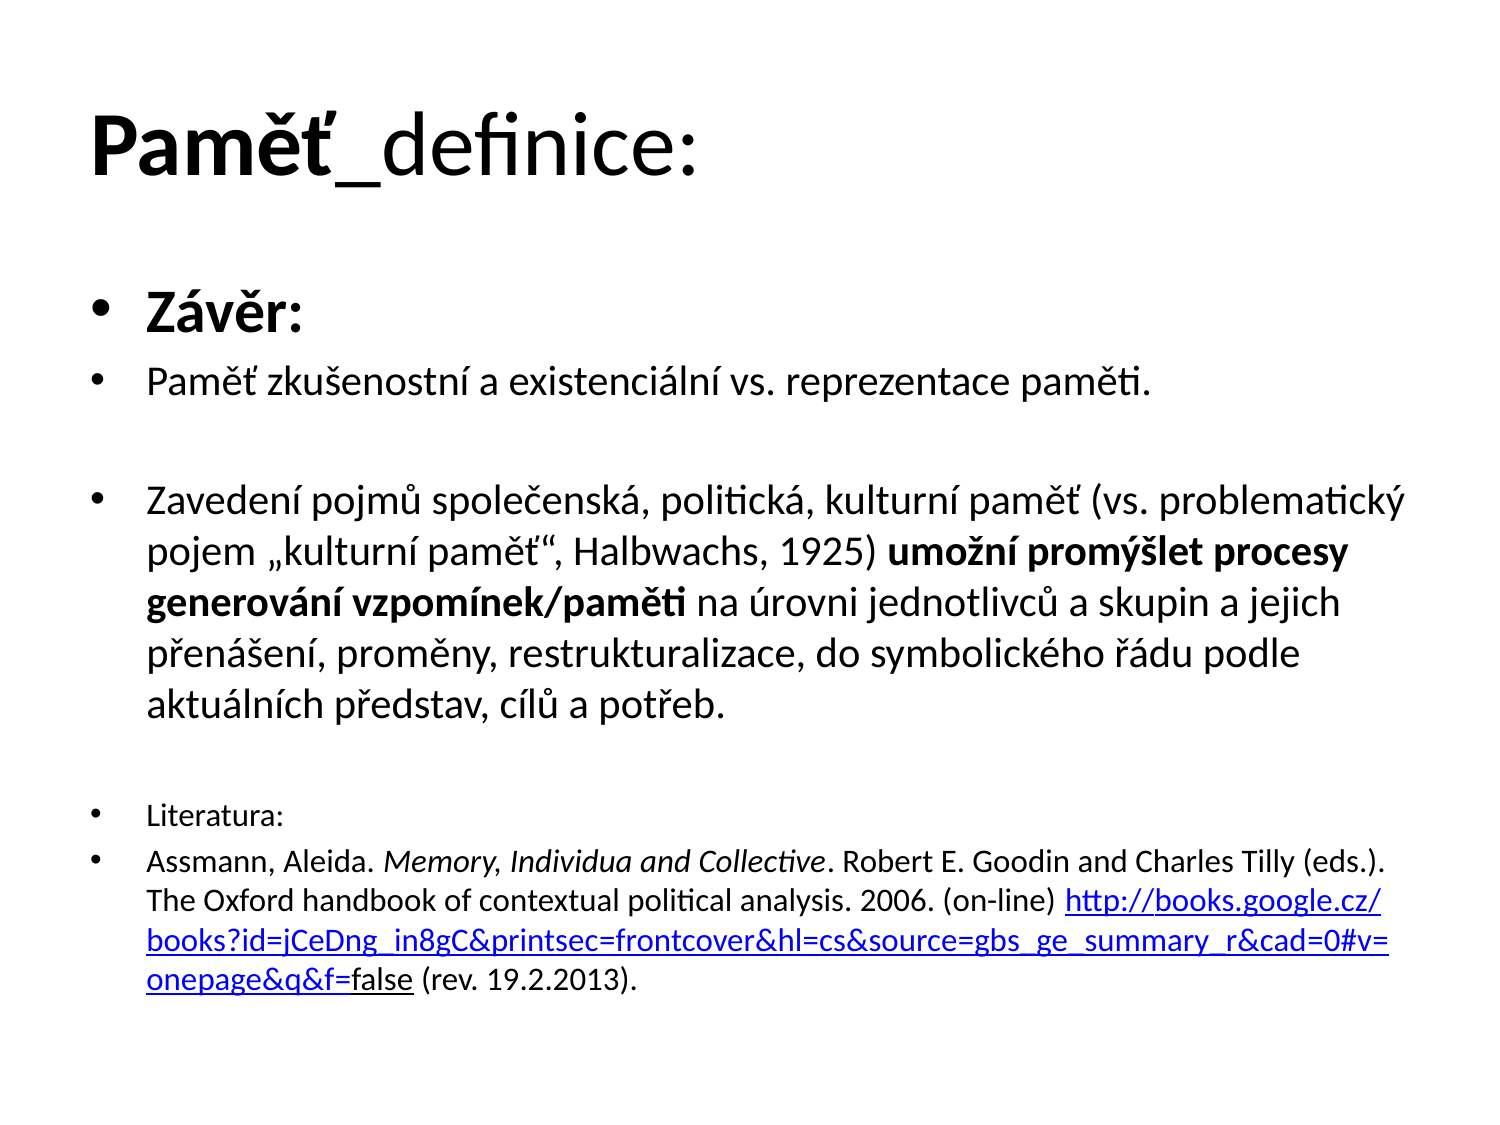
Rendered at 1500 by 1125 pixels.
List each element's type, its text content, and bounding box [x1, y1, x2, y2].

list Závěr: Paměť zkušenostní a existenciální vs. reprezentace paměti. Zavedení pojmů společenská, politická, kulturní paměť (vs. problematický pojem „kulturní paměť“, Halbwachs, 1925) umožní promýšlet procesy generování vzpomínek/paměti na úrovni jednotlivců a skupin a jejich přenášení, proměny, restrukturalizace, do symbolického řádu podle aktuálních představ, cílů a potřeb. Literatura: Assmann, Aleida. Memory, Individua and Collective. Robert E. Goodin and Charles Tilly (eds.). The Oxford handbook of contextual political analysis. 2006. (on-line) http://books.google.cz/books?id=jCeDng_in8gC&printsec=frontcover&hl=cs&source=gbs_ge_summary_r&cad=0#v=onepage&q&f=false (rev. 19.2.2013). [75, 262, 1425, 1005]
title Paměť_definice: [75, 45, 1425, 233]
